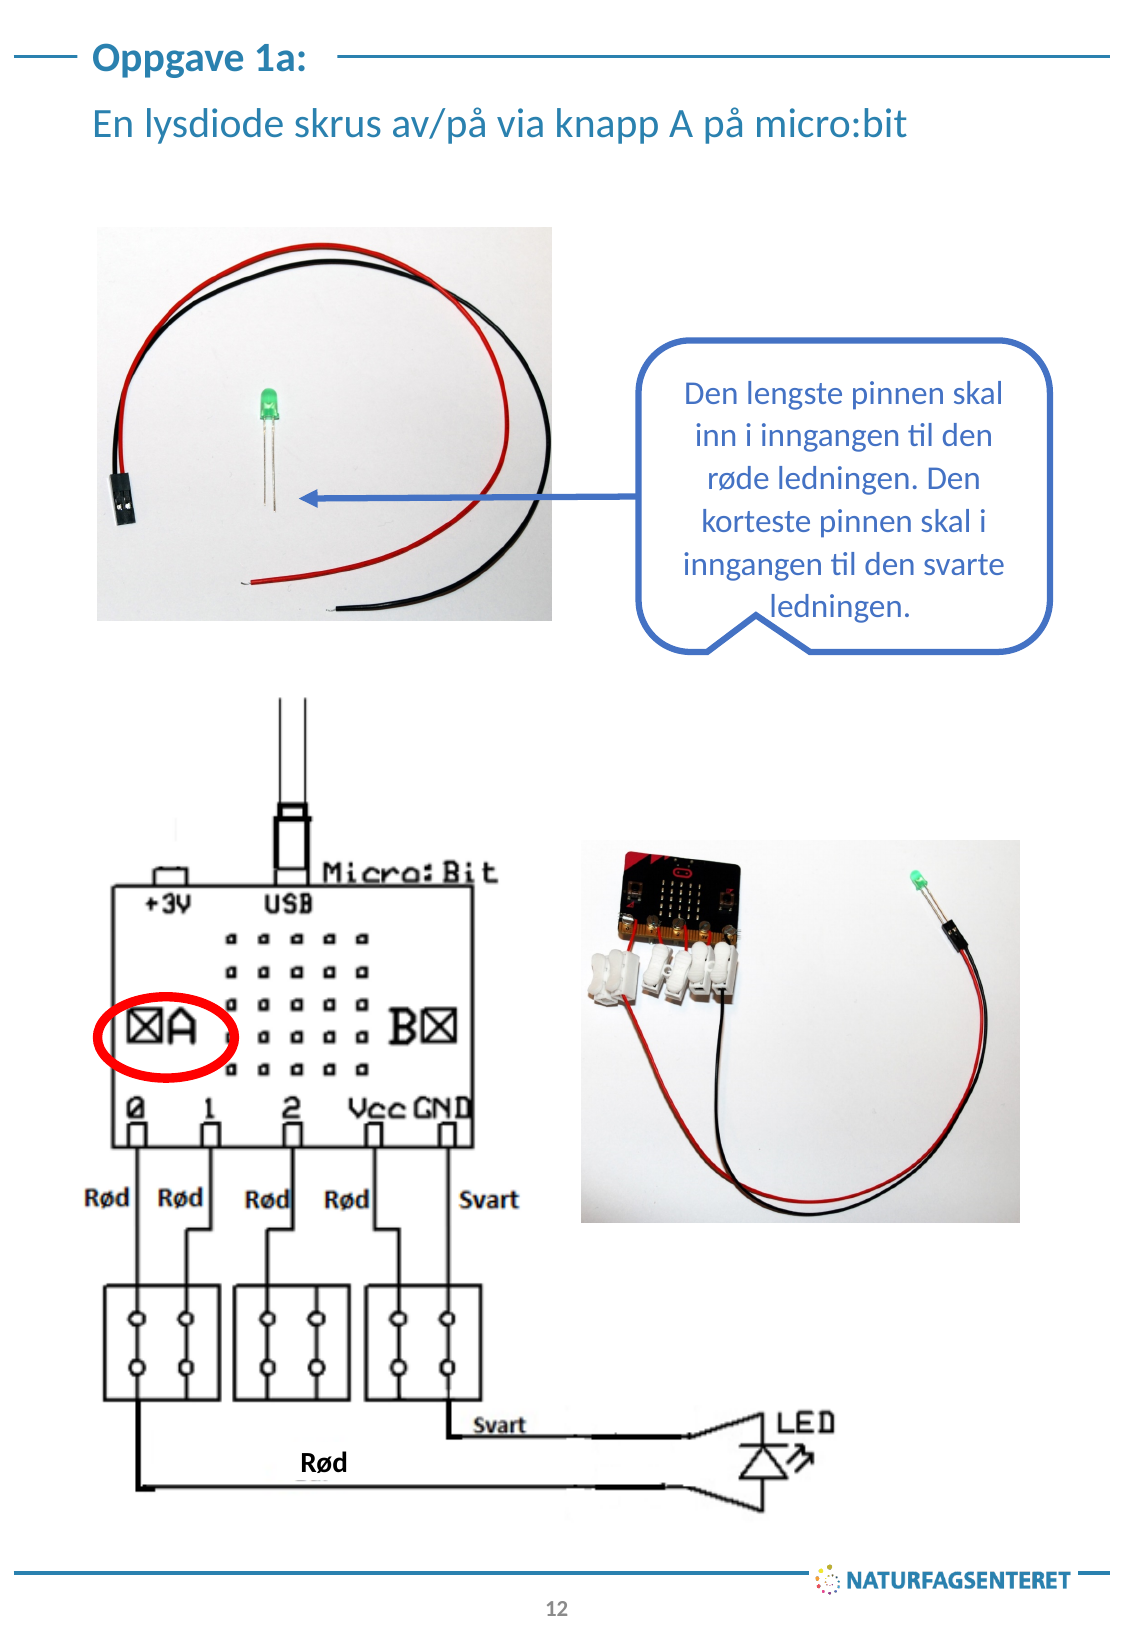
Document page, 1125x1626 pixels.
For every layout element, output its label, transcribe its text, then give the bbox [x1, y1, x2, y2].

text_box Den lengste pinnen skal inn i inngangen til den røde ledningen. Den korteste pinnen skal i inngangen til den svarte ledningen. [637, 339, 1051, 654]
text_box En lysdiode skrus av/på via knapp A på micro:bit [77, 94, 963, 154]
picture [97, 227, 552, 621]
slide_number 12 [430, 1592, 684, 1622]
picture [77, 681, 1072, 1619]
title Oppgave 1a: [76, 27, 339, 91]
